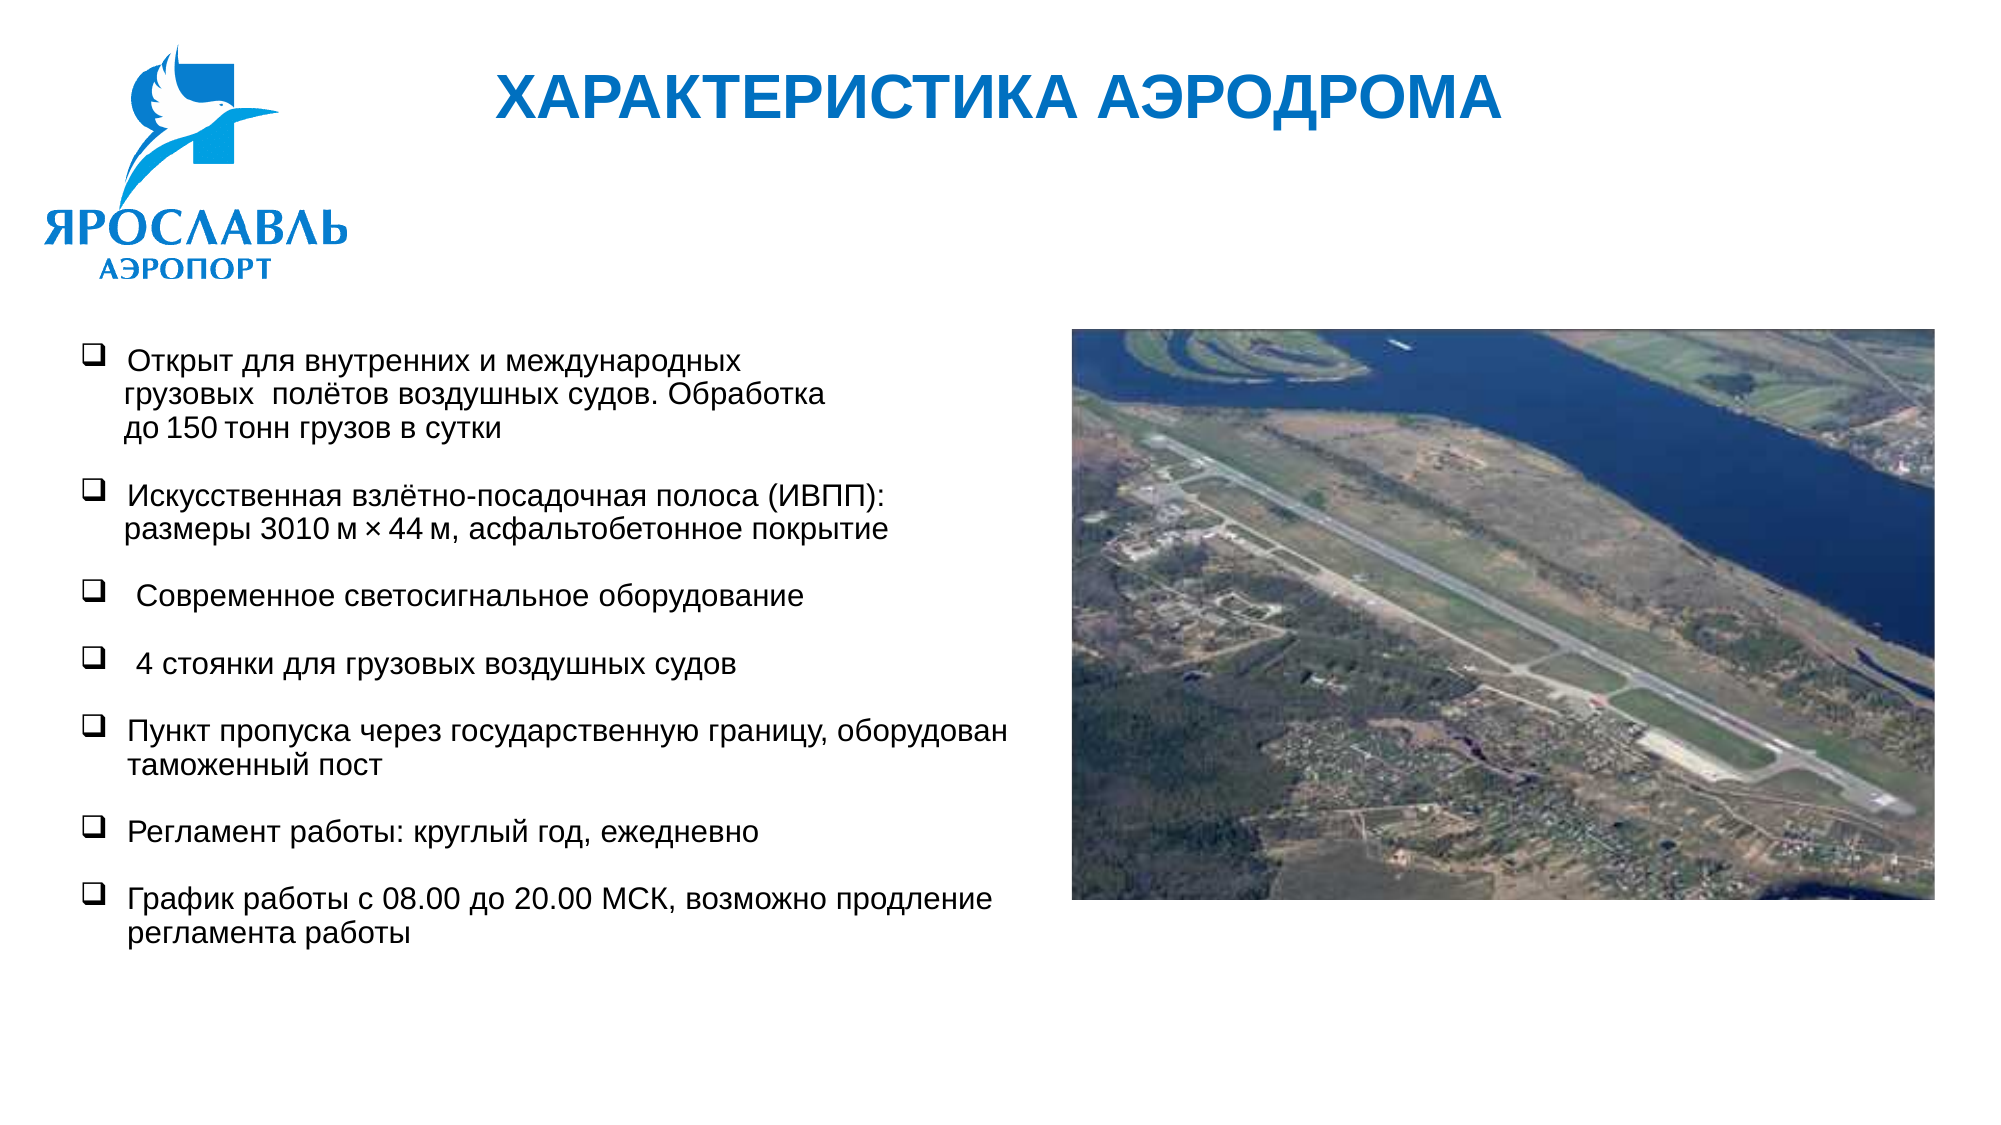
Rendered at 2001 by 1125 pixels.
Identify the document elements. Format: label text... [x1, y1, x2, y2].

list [1071, 329, 1935, 900]
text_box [44, 44, 347, 279]
title ХАРАКТЕРИСТИКА АЭРОДРОМА [0, 0, 2000, 197]
list Открыт для внутренних и международных грузовых полётов воздушных судов. Обработка до 150 тонн грузов в сутки Искусственная взлётно-посадочная полоса (ИВПП): размеры 3010 м × 44 м, асфальтобетонное покрытие Современное светосигнальное оборудование 4 стоянки для грузовых воздушных судов Пункт пропуска через государственную границу, оборудован таможенный пост Регламент работы: круглый год, ежедневно График работы с 08.00 до 20.00 МСК, возможно продление регламента работы [65, 299, 1145, 1014]
